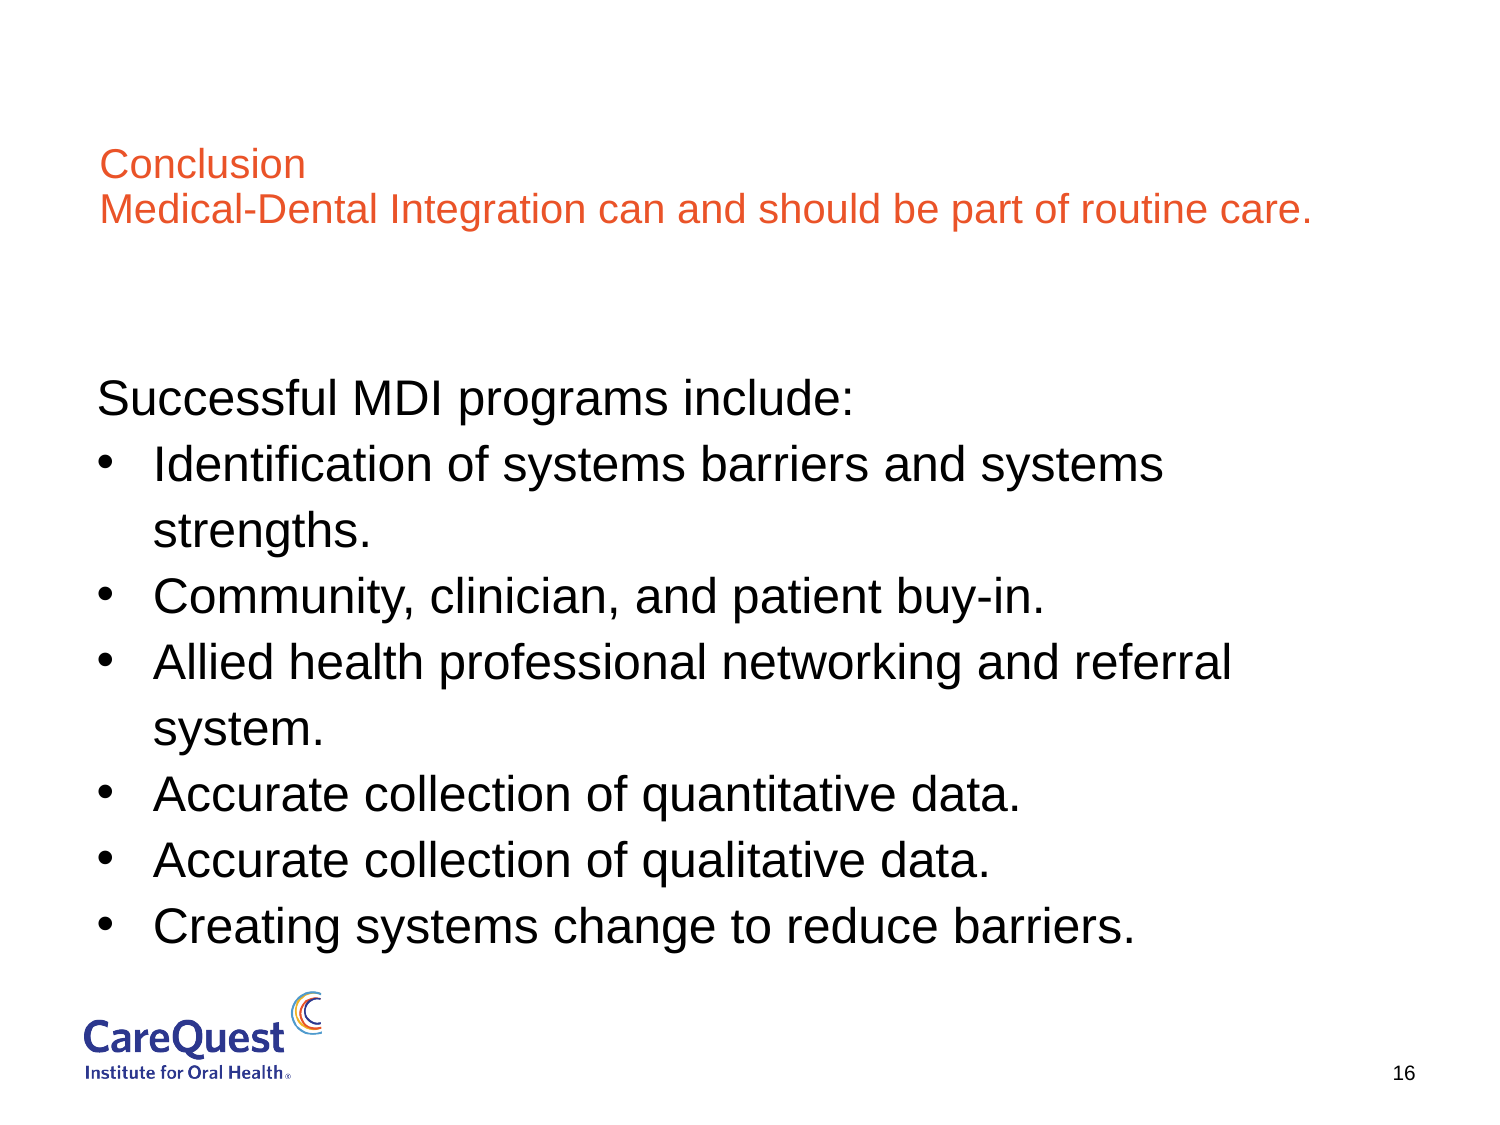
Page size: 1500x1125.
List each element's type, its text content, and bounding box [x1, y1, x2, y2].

list Successful MDI programs include: Identification of systems barriers and systems strengths. Community, clinician, and patient buy-in. Allied health professional networking and referral system. Accurate collection of quantitative data. Accurate collection of qualitative data. Creating systems change to reduce barriers. [81, 352, 1413, 967]
picture [84, 991, 322, 1079]
title Conclusion Medical-Dental Integration can and should be part of routine care. [84, 133, 1416, 293]
